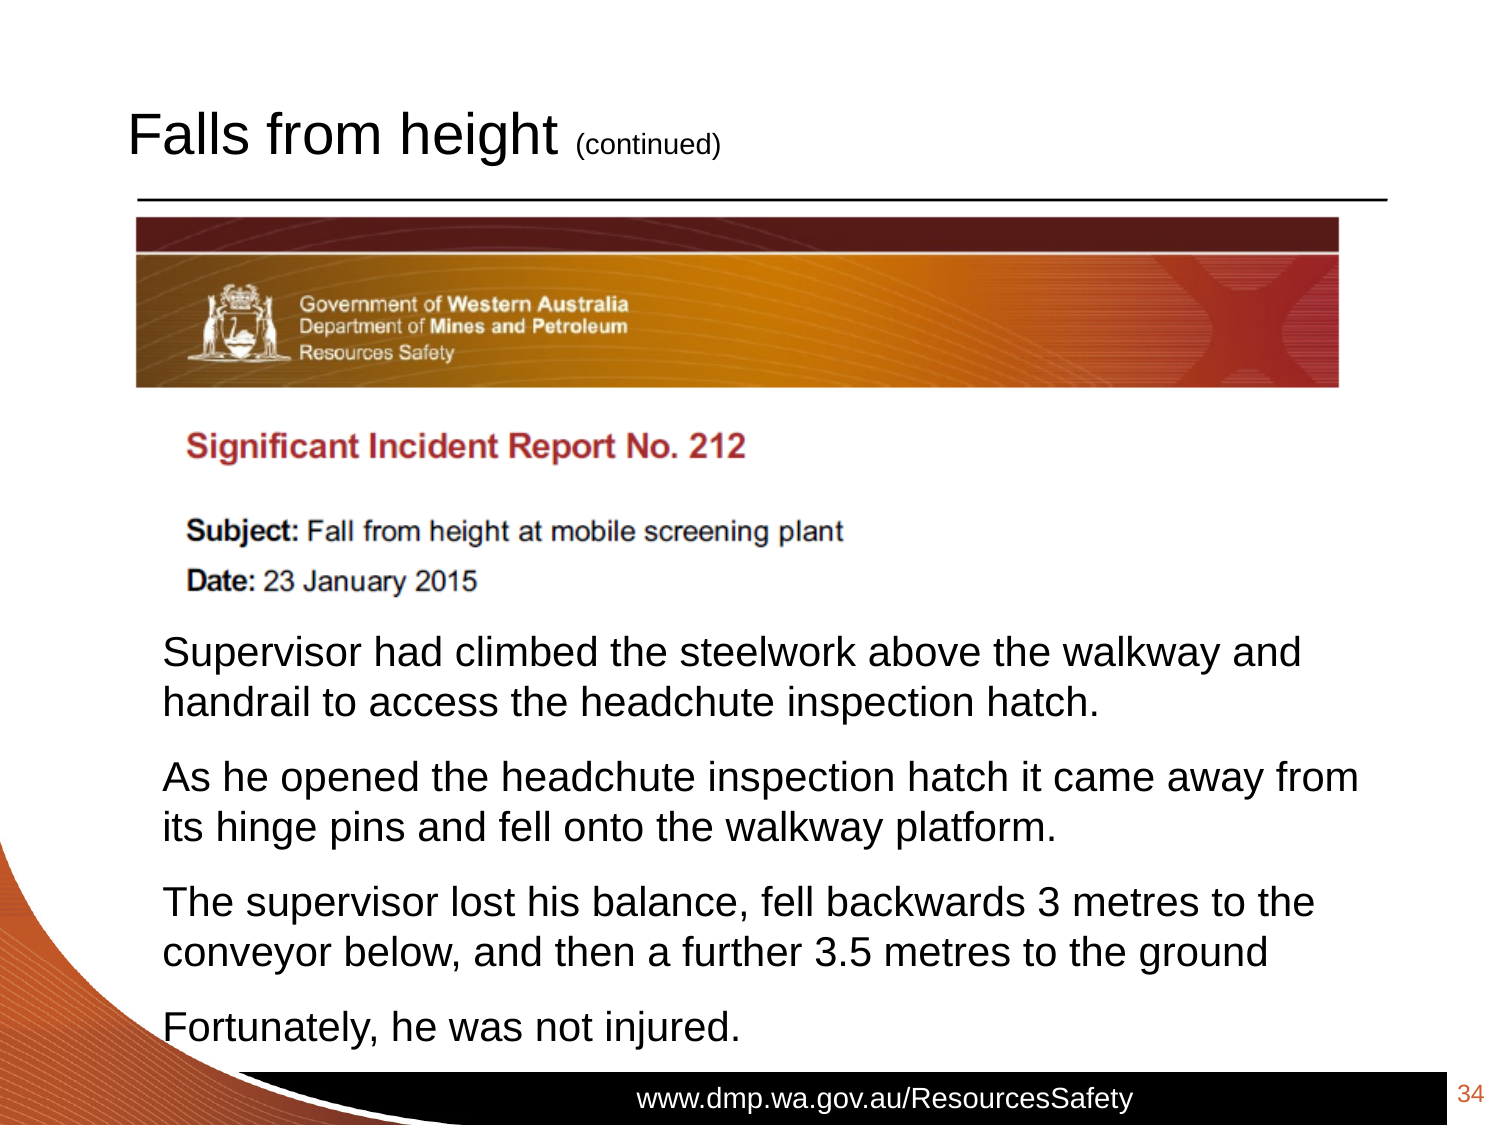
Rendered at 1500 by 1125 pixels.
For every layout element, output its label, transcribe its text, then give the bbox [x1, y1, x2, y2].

slide_number 34 [1187, 1070, 1500, 1125]
title Falls from height (continued) [112, 37, 1388, 226]
picture [126, 207, 1347, 610]
picture [0, 825, 1447, 1125]
text_box Supervisor had climbed the steelwork above the walkway and handrail to access the headchute inspection hatch. As he opened the headchute inspection hatch it came away from its hinge pins and fell onto the walkway platform. The supervisor lost his balance, fell backwards 3 metres to the conveyor below, and then a further 3.5 metres to the ground Fortunately, he was not injured. [147, 617, 1397, 1058]
